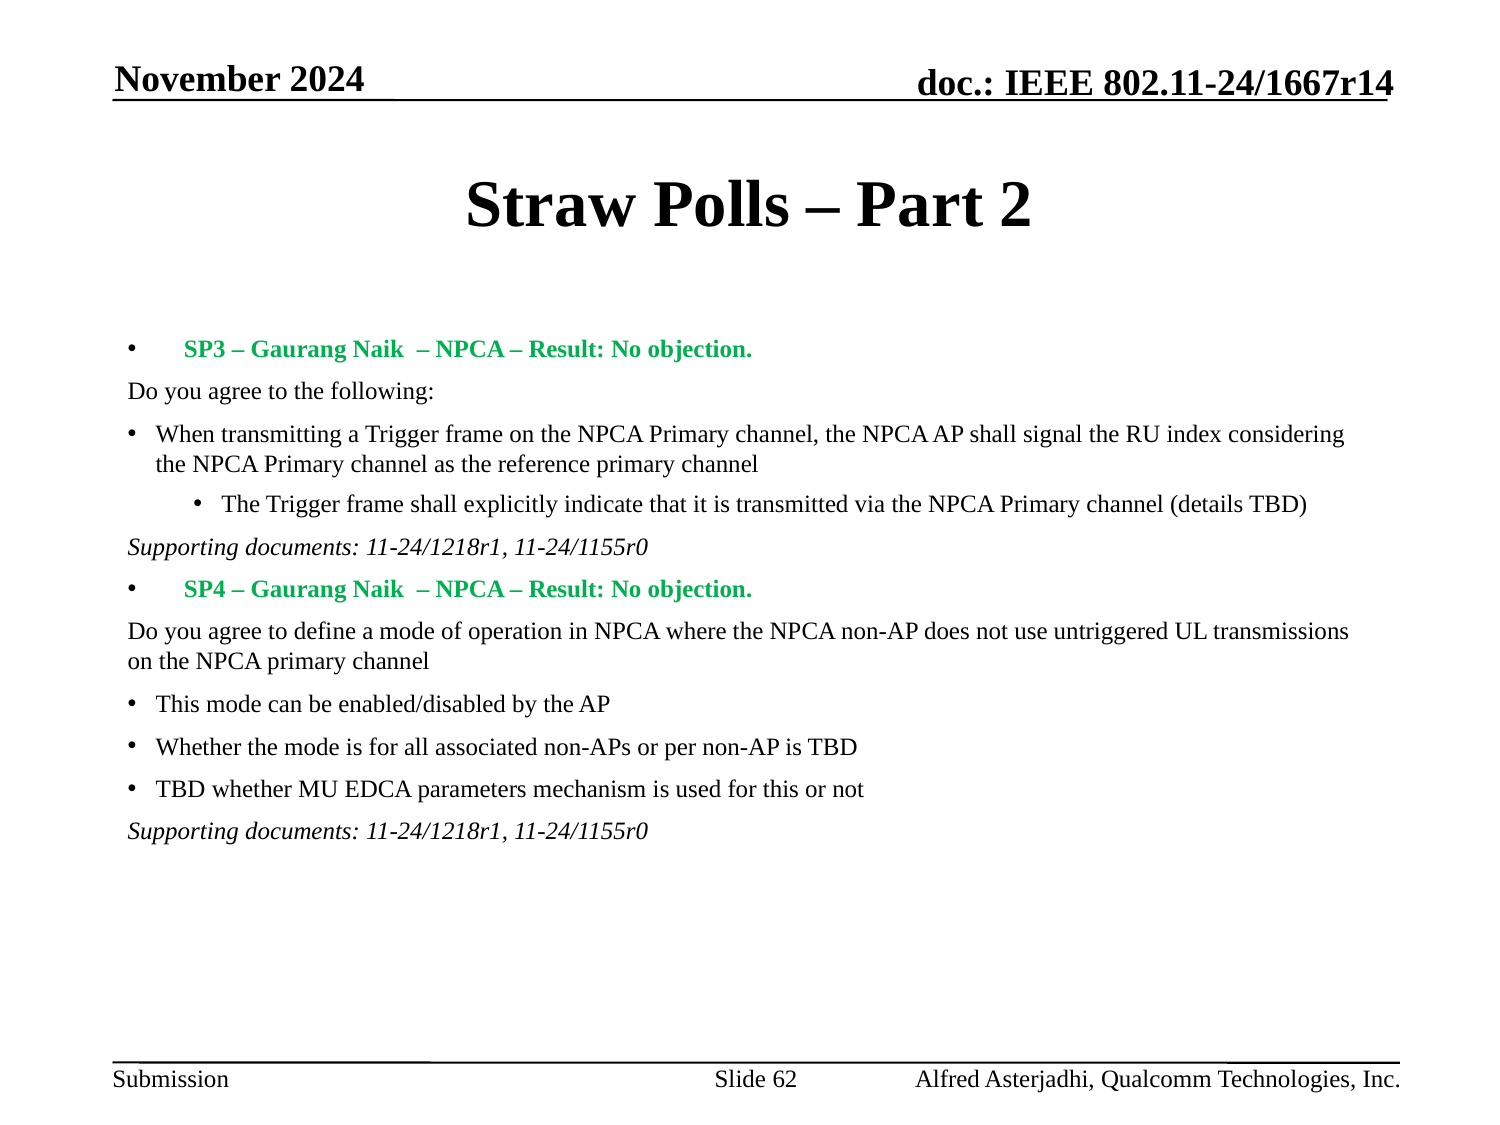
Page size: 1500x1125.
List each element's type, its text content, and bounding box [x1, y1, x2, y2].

list SP3 – Gaurang Naik – NPCA – Result: No objection. Do you agree to the following: When transmitting a Trigger frame on the NPCA Primary channel, the NPCA AP shall signal the RU index considering the NPCA Primary channel as the reference primary channel The Trigger frame shall explicitly indicate that it is transmitted via the NPCA Primary channel (details TBD) Supporting documents: 11-24/1218r1, 11-24/1155r0 SP4 – Gaurang Naik – NPCA – Result: No objection. Do you agree to define a mode of operation in NPCA where the NPCA non-AP does not use untriggered UL transmissions on the NPCA primary channel This mode can be enabled/disabled by the AP Whether the mode is for all associated non-APs or per non-AP is TBD TBD whether MU EDCA parameters mechanism is used for this or not Supporting documents: 11-24/1218r1, 11-24/1155r0 [112, 324, 1388, 1063]
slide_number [114, 54, 423, 100]
slide_number Slide 62 [712, 1061, 800, 1123]
title Straw Polls – Part 2 [112, 112, 1388, 288]
footer Alfred Asterjadhi, Qualcomm Technologies, Inc. [878, 1061, 1402, 1093]
